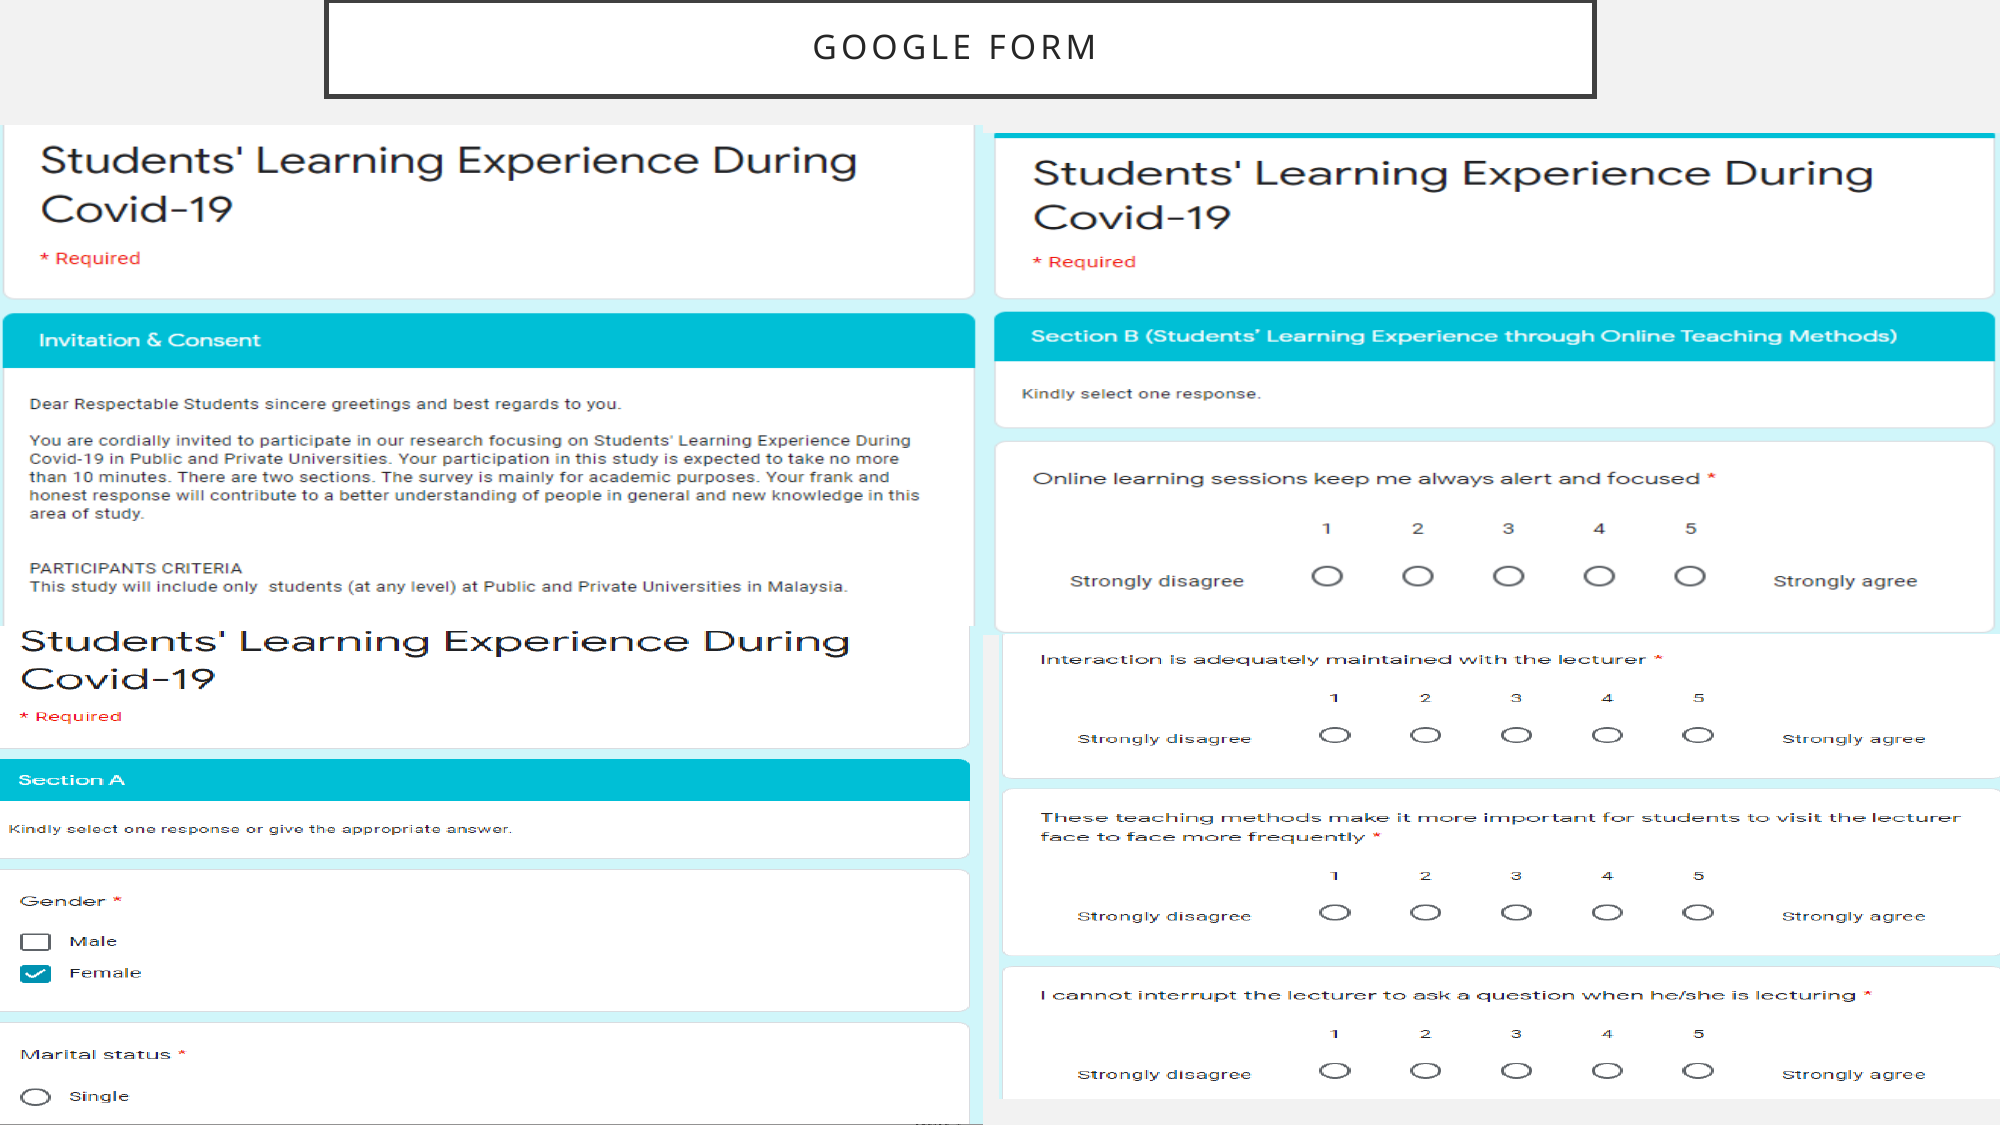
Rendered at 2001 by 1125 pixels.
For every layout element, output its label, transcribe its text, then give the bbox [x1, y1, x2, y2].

picture [0, 125, 2000, 1125]
title Google Form [324, 0, 1597, 99]
